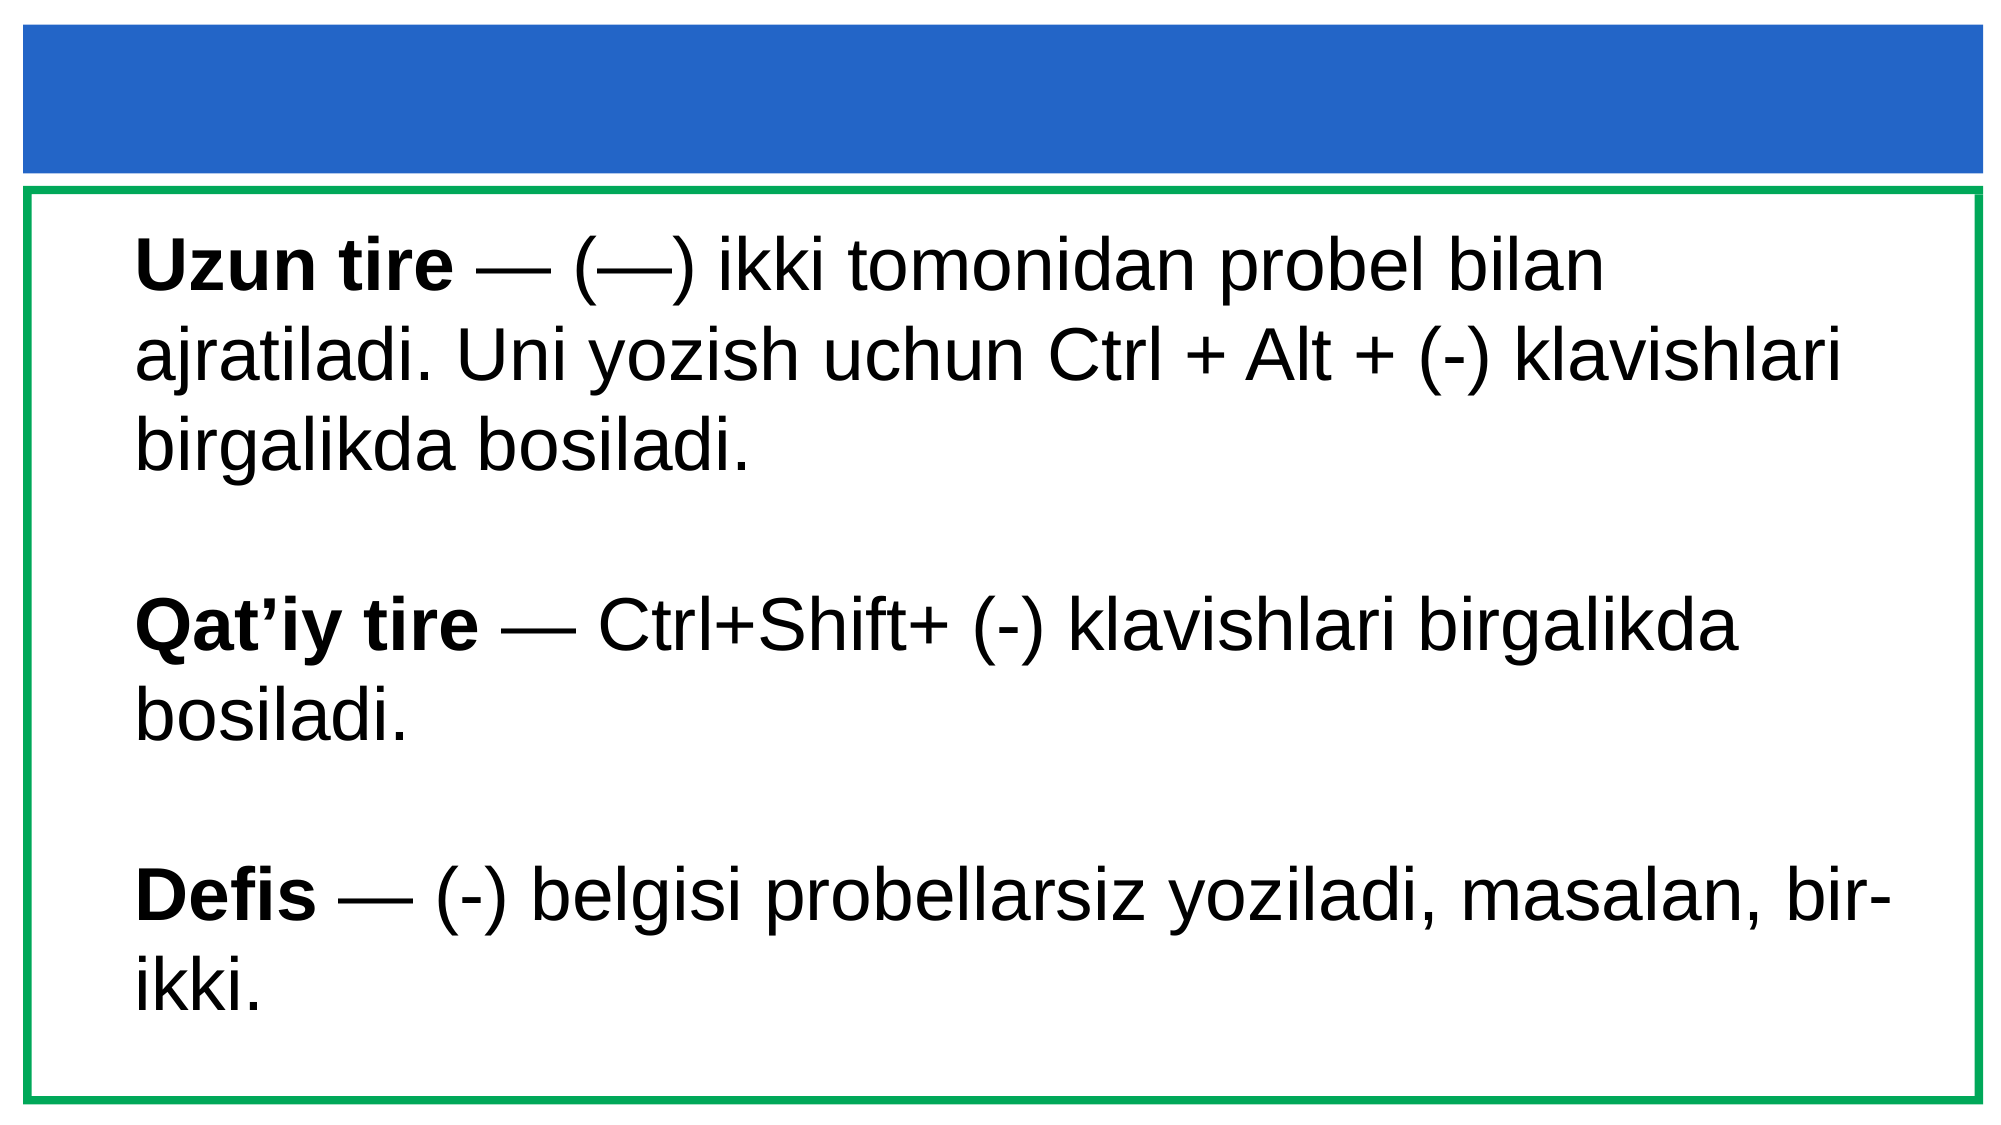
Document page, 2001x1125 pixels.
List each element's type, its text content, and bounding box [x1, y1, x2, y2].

text_box Uzun tire — (—) ikki tomonidan probel bilan ajratiladi. Uni yozish uchun Ctrl + Alt + (-) klavishlari birgalikda bosiladi. Qat’iy tire — Ctrl+Shift+ (-) klavishlari birgalikda bosiladi. Defis — (-) belgisi probellarsiz yoziladi, masalan, bir-ikki. [120, 208, 1931, 1033]
